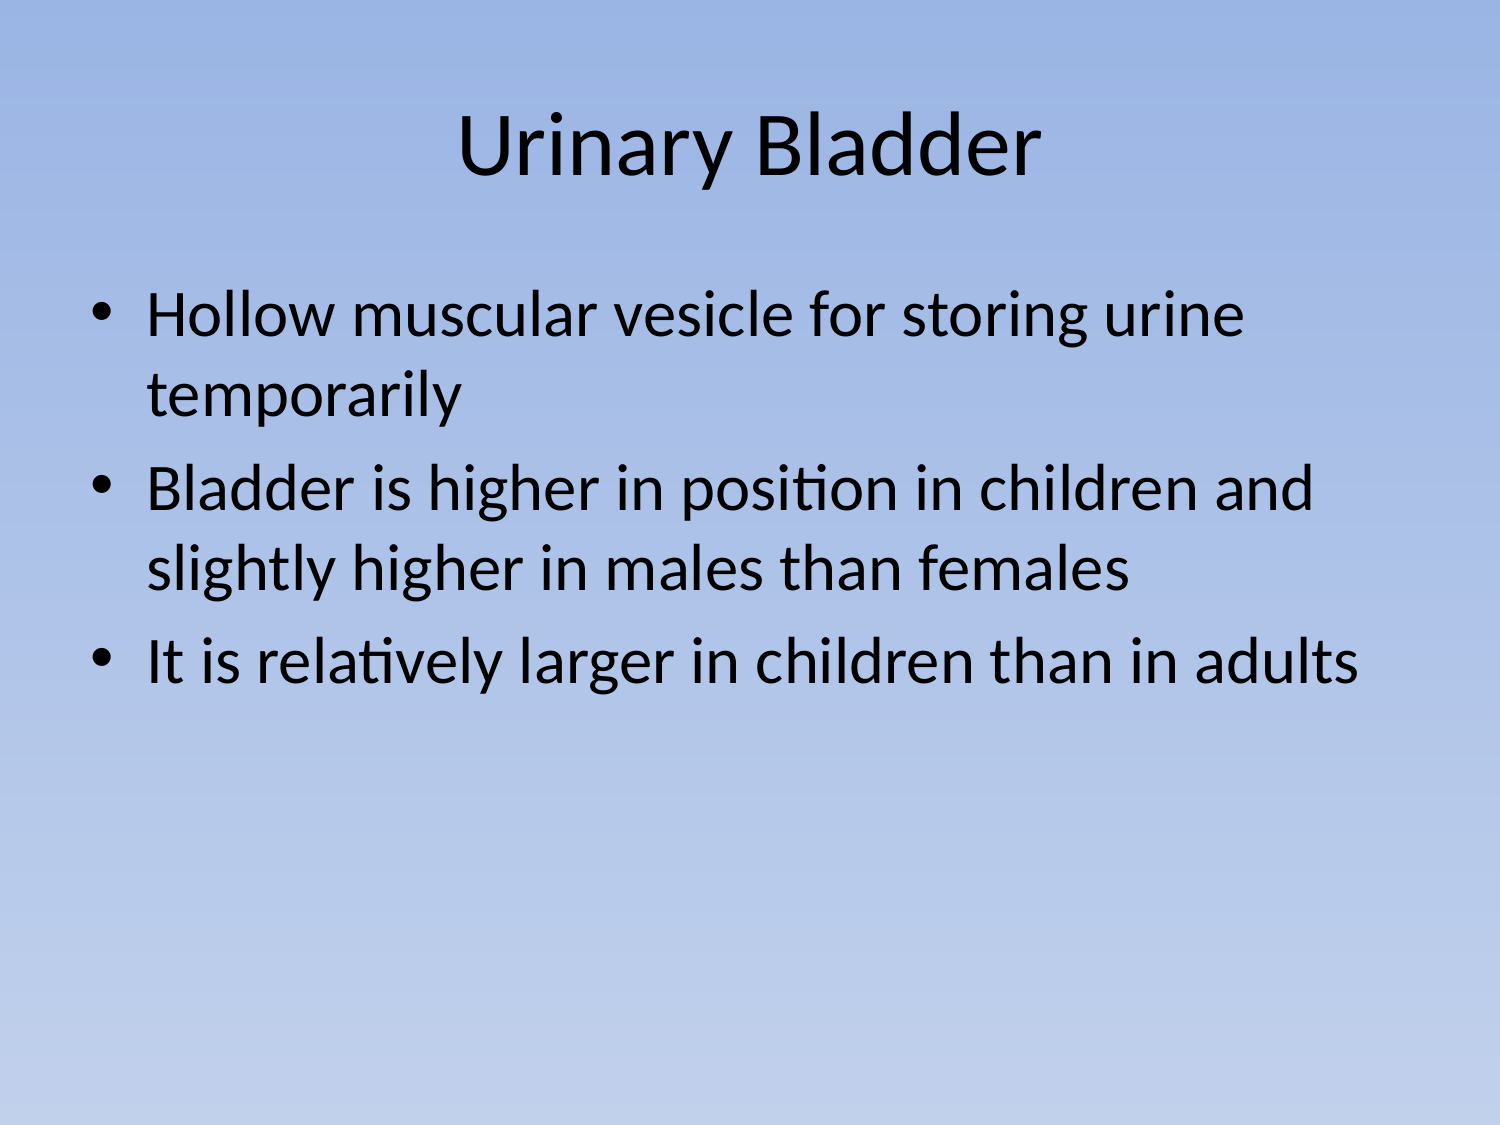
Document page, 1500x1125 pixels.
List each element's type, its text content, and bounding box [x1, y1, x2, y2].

title Urinary Bladder [75, 45, 1425, 233]
list Hollow muscular vesicle for storing urine temporarily Bladder is higher in position in children and slightly higher in males than females It is relatively larger in children than in adults [75, 262, 1425, 1005]
